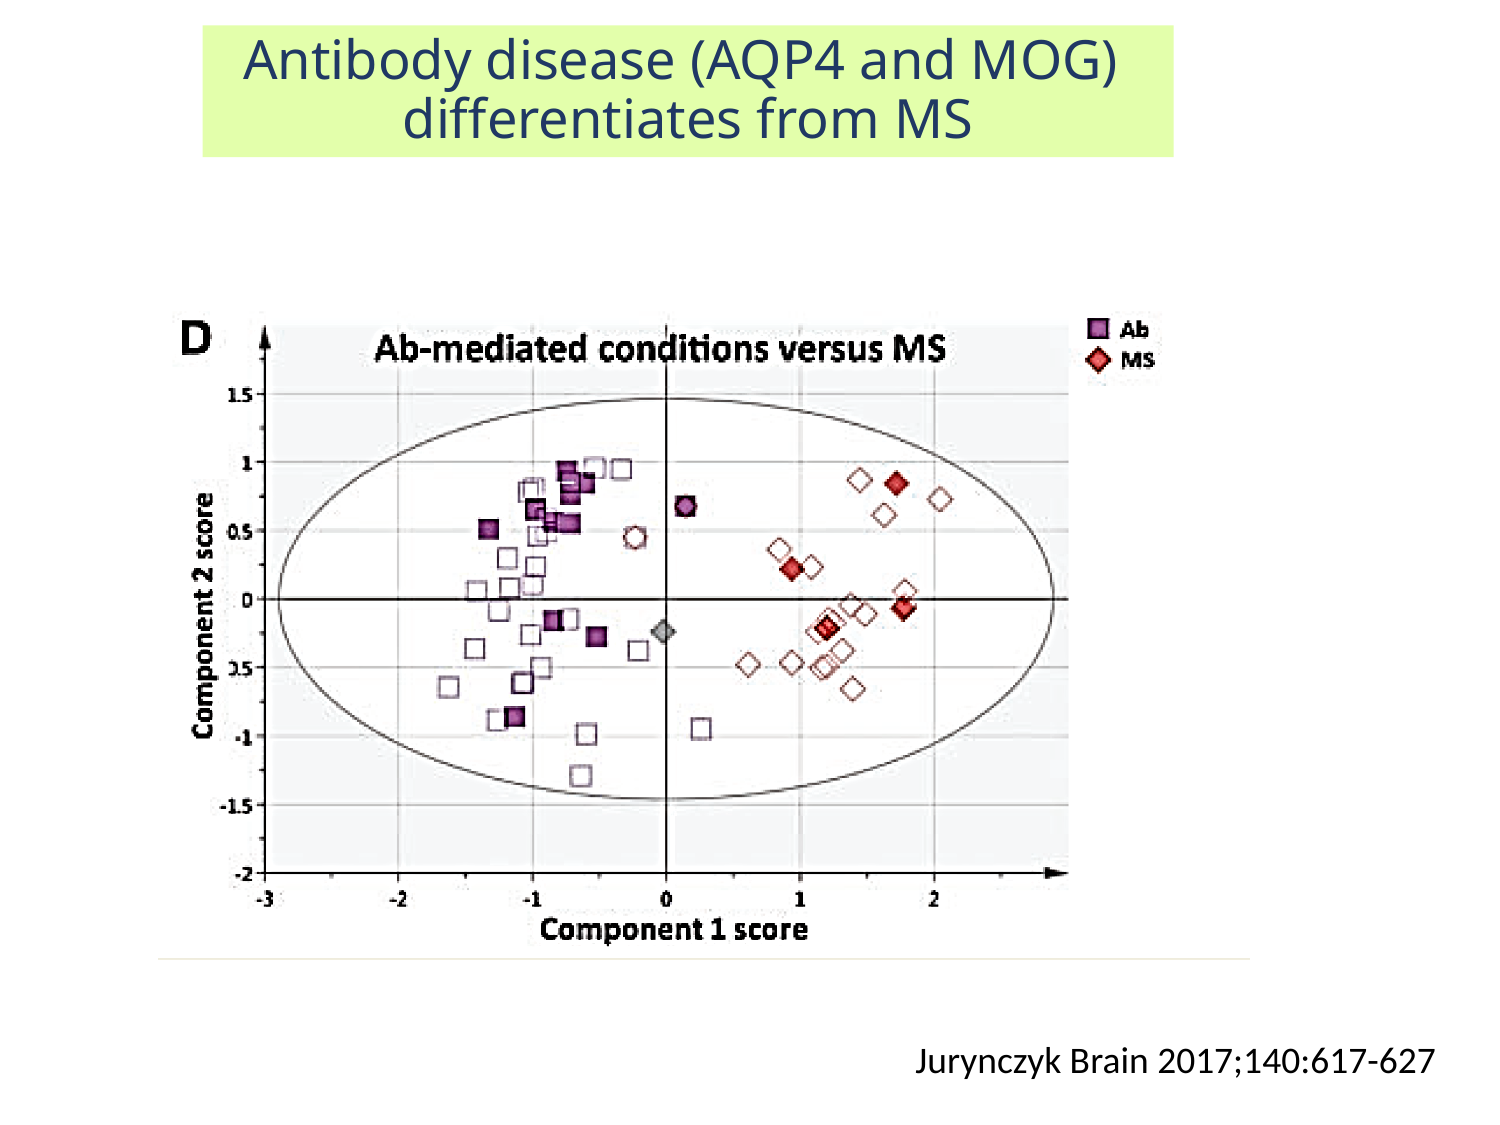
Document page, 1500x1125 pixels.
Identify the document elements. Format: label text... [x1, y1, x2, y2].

picture [158, 294, 1250, 960]
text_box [202, 25, 1174, 158]
text_box Jurynczyk Brain 2017;140:617-627 [915, 1036, 1437, 1082]
